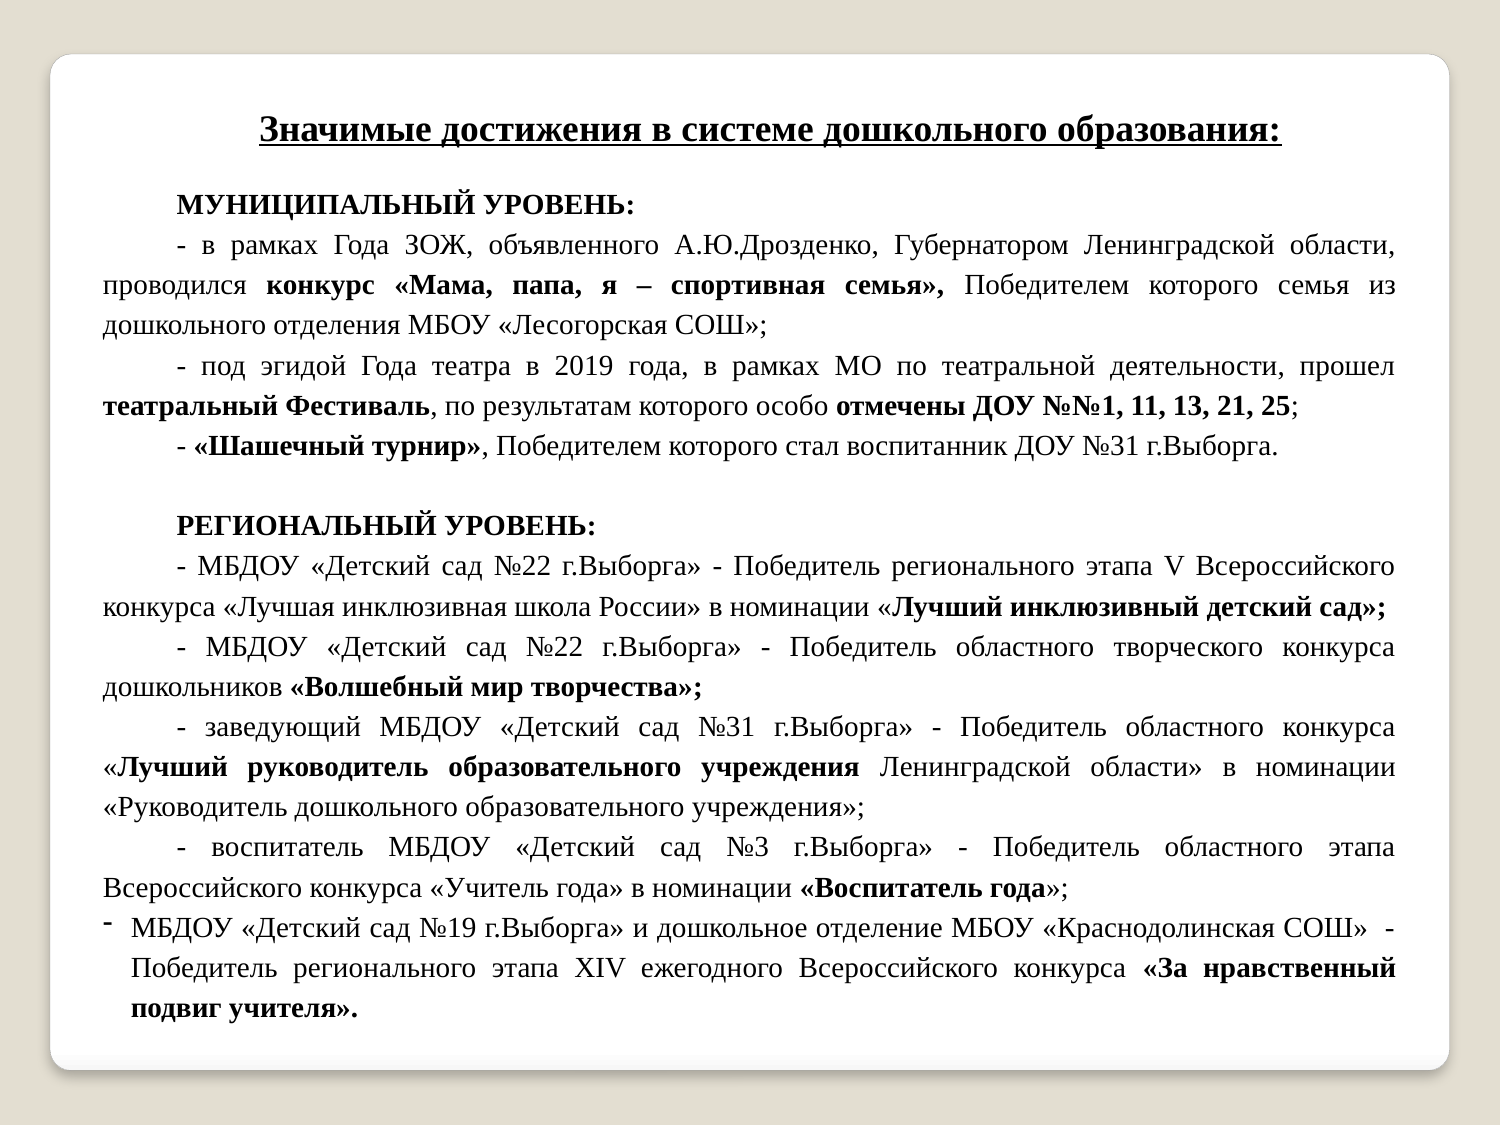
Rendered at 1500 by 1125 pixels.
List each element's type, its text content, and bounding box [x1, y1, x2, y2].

text_box МУНИЦИПАЛЬНЫЙ УРОВЕНЬ: - в рамках Года ЗОЖ, объявленного А.Ю.Дрозденко, Губернатором Ленинградской области, проводился конкурс «Мама, папа, я – спортивная семья», Победителем которого семья из дошкольного отделения МБОУ «Лесогорская СОШ»; - под эгидой Года театра в 2019 года, в рамках МО по театральной деятельности, прошел театральный Фестиваль, по результатам которого особо отмечены ДОУ №№1, 11, 13, 21, 25; - «Шашечный турнир», Победителем которого стал воспитанник ДОУ №31 г.Выборга. РЕГИОНАЛЬНЫЙ УРОВЕНЬ: - МБДОУ «Детский сад №22 г.Выборга» - Победитель регионального этапа V Всероссийского конкурса «Лучшая инклюзивная школа России» в номинации «Лучший инклюзивный детский сад»; - МБДОУ «Детский сад №22 г.Выборга» - Победитель областного творческого конкурса дошкольников «Волшебный мир творчества»; - заведующий МБДОУ «Детский сад №31 г.Выборга» - Победитель областного конкурса «Лучший руководитель образовательного учреждения Ленинградской области» в номинации «Руководитель дошкольного образовательного учреждения»; - воспитатель МБДОУ «Детский сад №3 г.Выборга» - Победитель областного этапа Всероссийского конкурса «Учитель года» в номинации «Воспитатель года»; МБДОУ «Детский сад №19 г.Выборга» и дошкольное отделение МБОУ «Краснодолинская СОШ» - Победитель регионального этапа XIV ежегодного Всероссийского конкурса «За нравственный подвиг учителя». [88, 172, 1411, 1031]
text_box Значимые достижения в системе дошкольного образования: [170, 89, 1411, 157]
